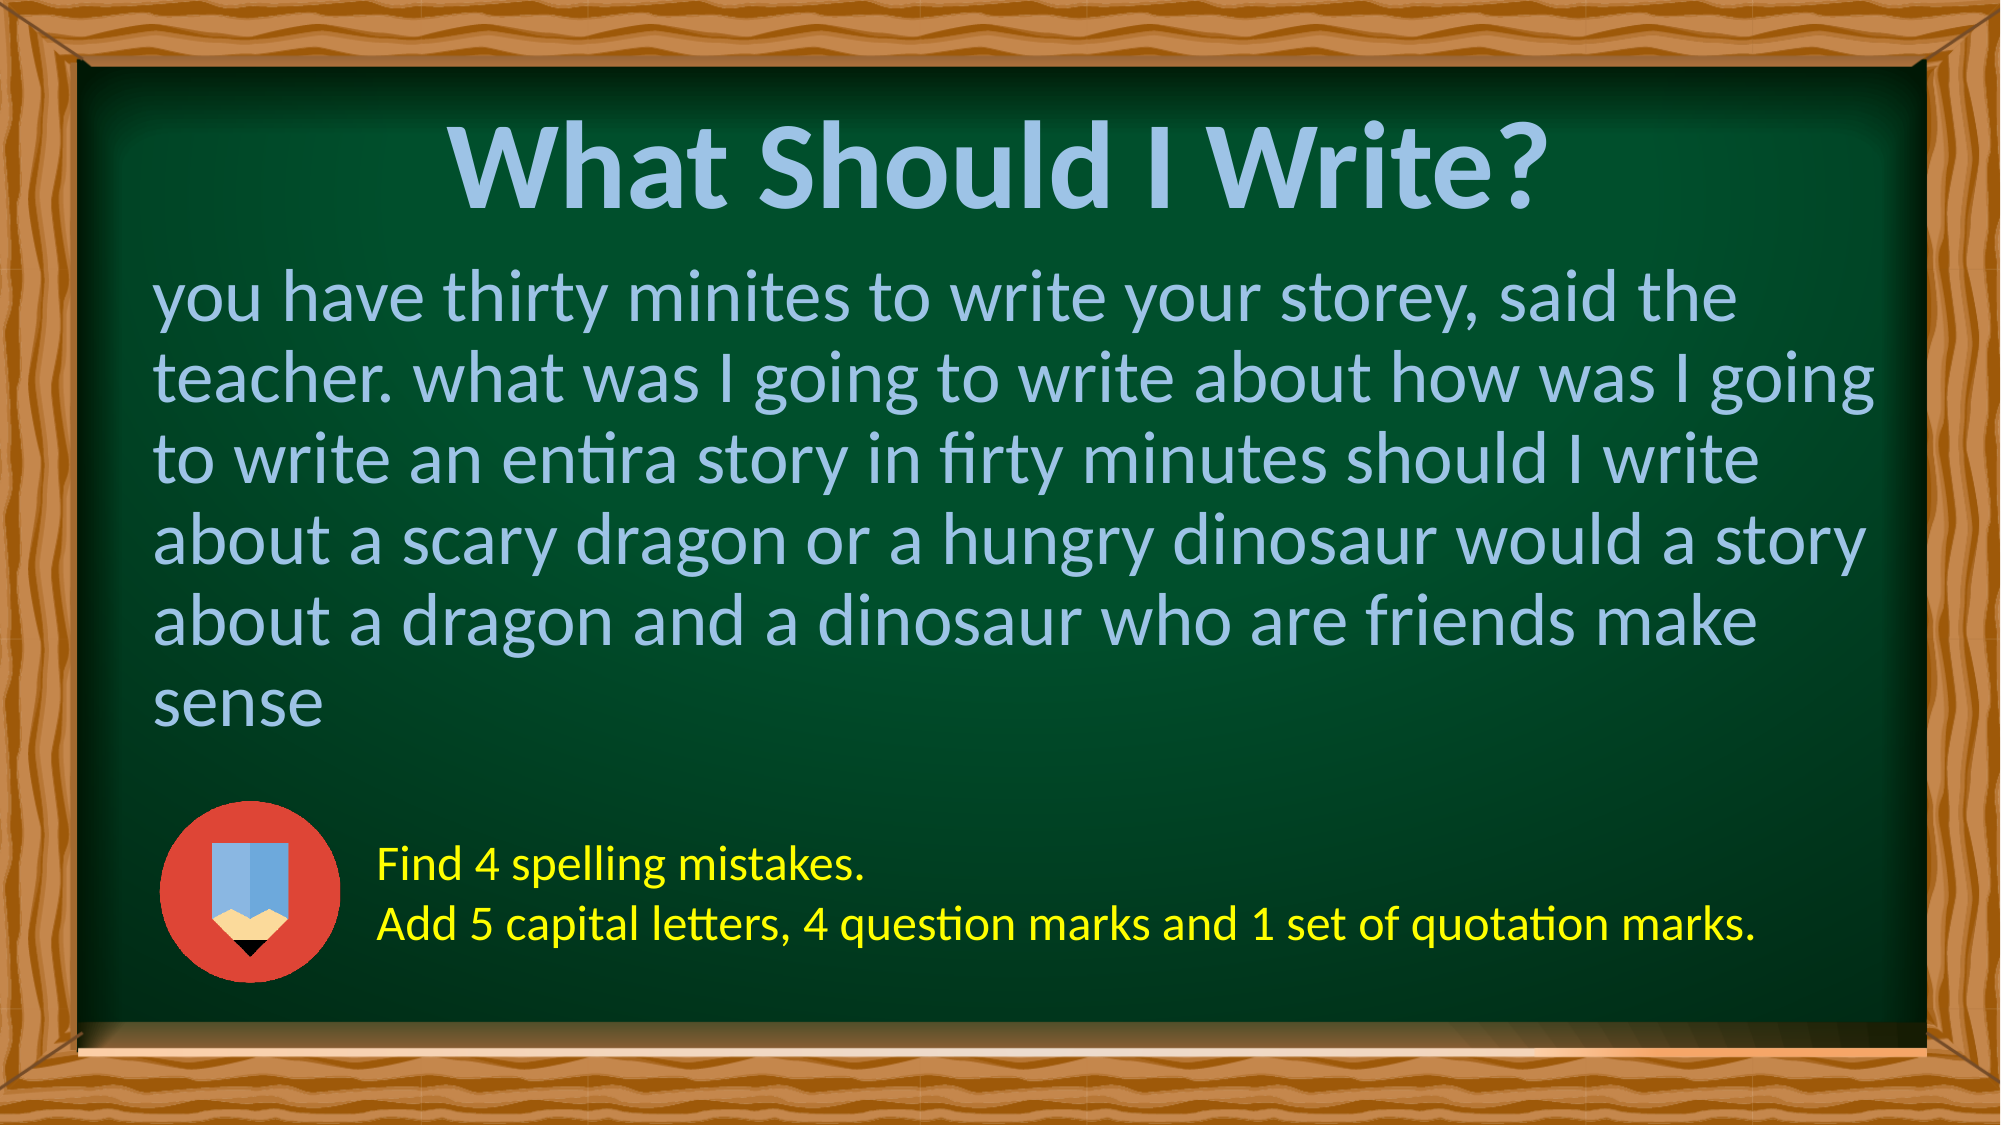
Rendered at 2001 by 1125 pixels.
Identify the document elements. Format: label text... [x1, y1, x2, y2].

list you have thirty minites to write your storey, said the teacher. what was I going to write about how was I going to write an entira story in firty minutes should I write about a scary dragon or a hungry dinosaur would a story about a dragon and a dinosaur who are friends make sense [137, 249, 1899, 964]
title What Should I Write? [137, 59, 1863, 249]
text_box Find 4 spelling mistakes. Add 5 capital letters, 4 question marks and 1 set of quotation marks. [361, 823, 1786, 958]
picture [0, 0, 2001, 1125]
